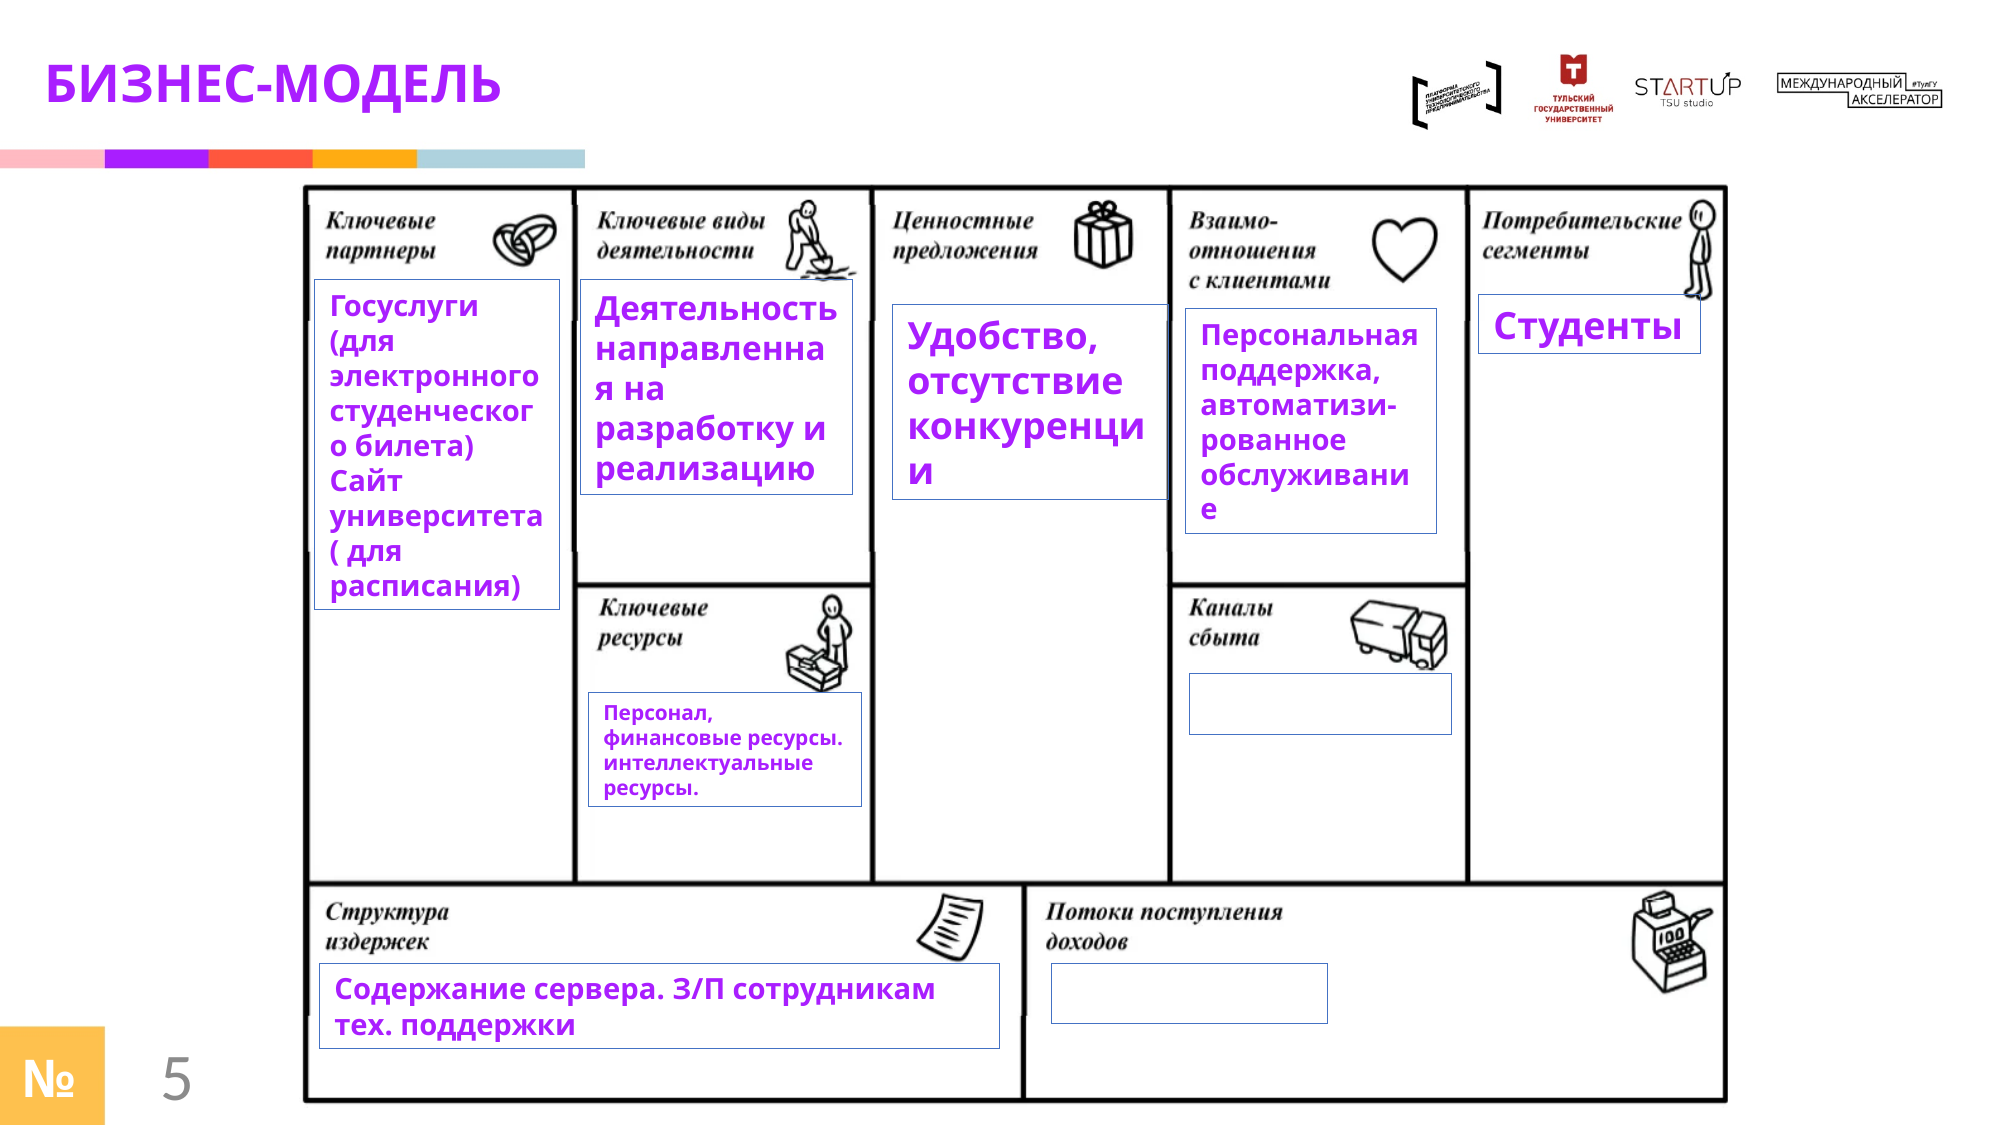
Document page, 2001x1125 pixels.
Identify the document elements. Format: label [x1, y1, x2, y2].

list [0, 0, 2000, 1125]
picture [298, 181, 1733, 1108]
